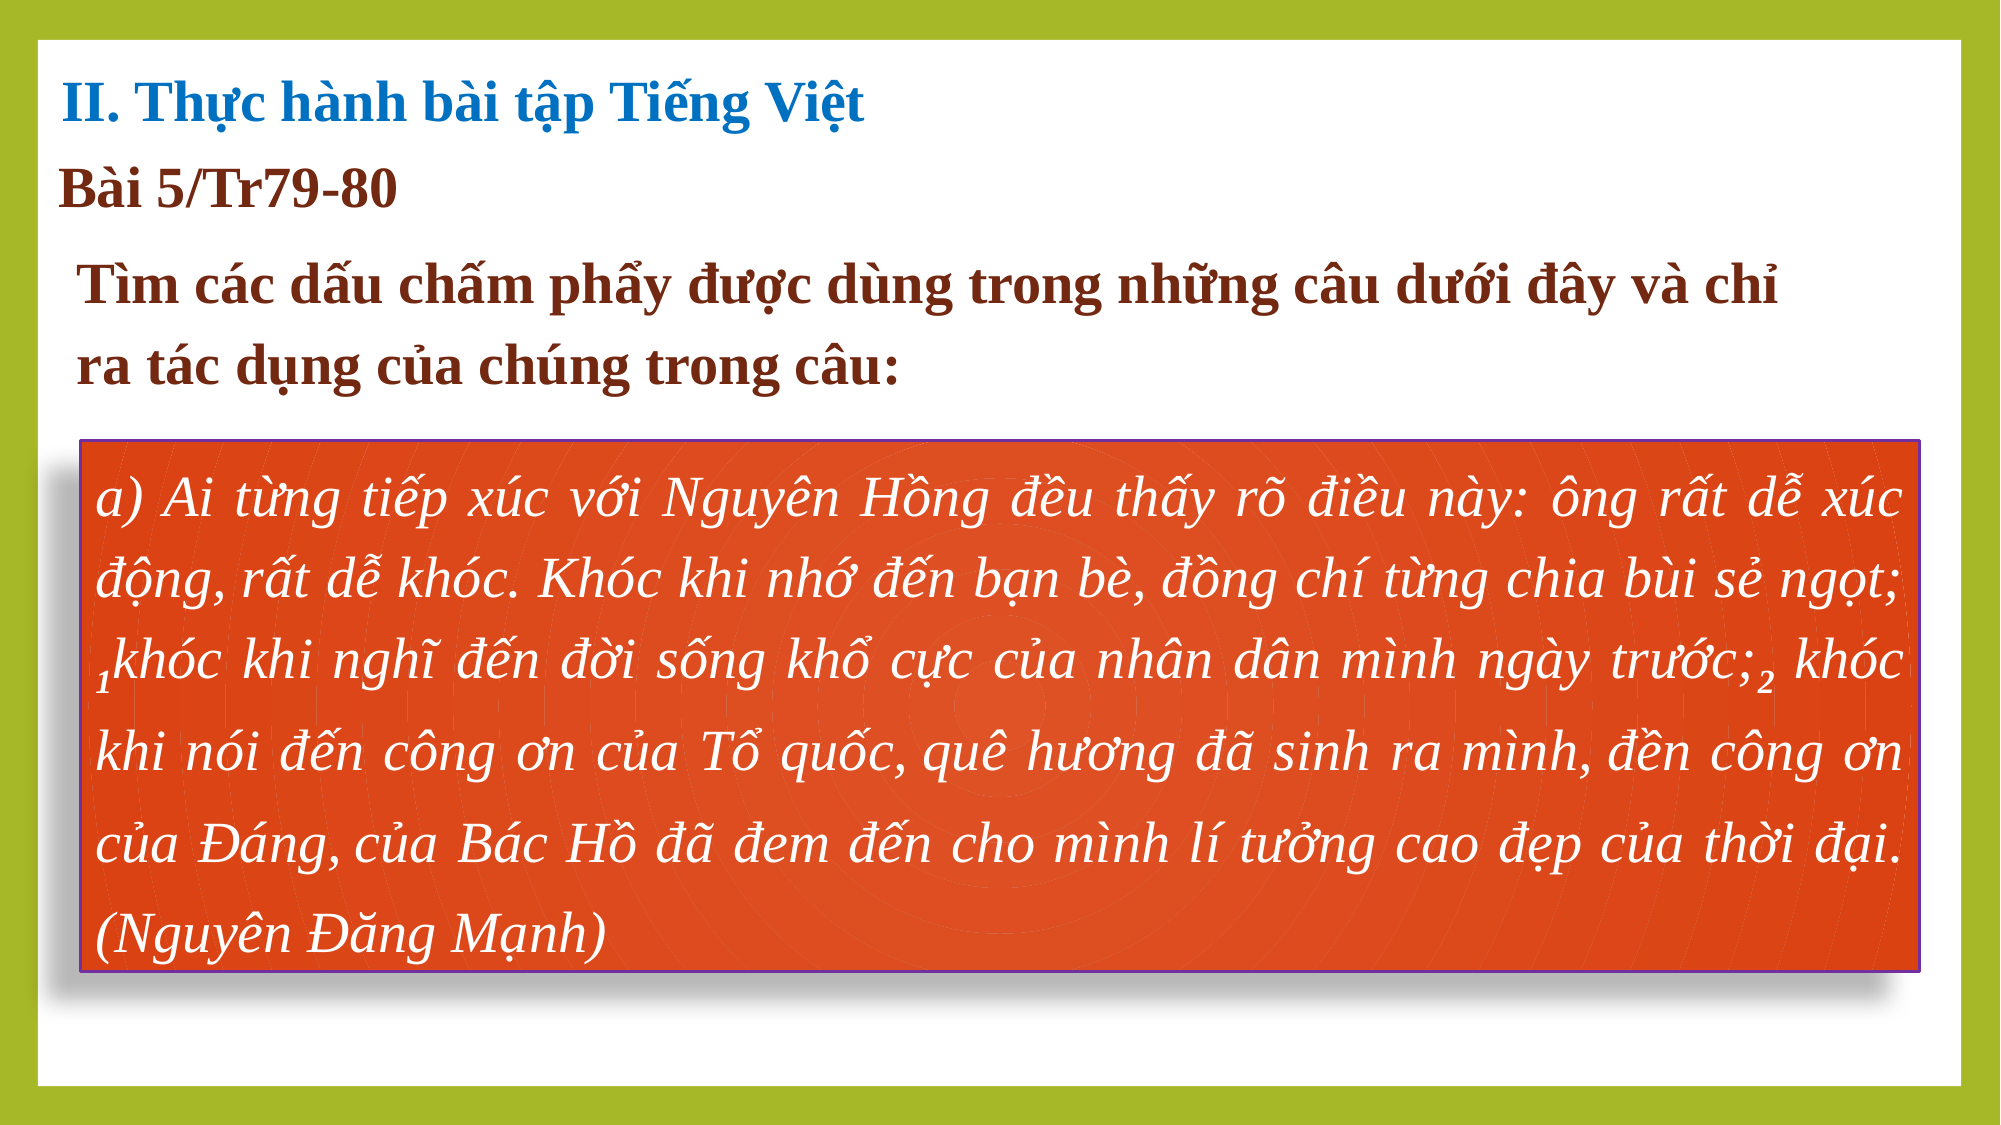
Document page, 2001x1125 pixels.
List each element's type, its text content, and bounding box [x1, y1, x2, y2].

text_box II. Thực hành bài tập Tiếng Việt [46, 45, 881, 141]
text_box Bài 5/Tr79-80 [43, 141, 415, 227]
text_box Tìm các dấu chấm phẩy được dùng trong những câu dưới đây và chỉ ra tác dụng của chúng trong câu: [62, 227, 1865, 404]
text_box a) Ai từng tiếp xúc với Nguyên Hồng đều thấy rõ điều này: ông rất dễ xúc động, rất dễ khóc. Khóc khi nhớ đến bạn bè, đồng chí từng chia bùi sẻ ngọt; 1khóc khi nghĩ đến đời sống khổ cực của nhân dân mình ngày trước;2 khóc khi nói đến công ơn của Tổ quốc, quê hương đã sinh ra mình, đền công ơn của Đáng, của Bác Hồ đã đem đến cho mình lí tưởng cao đẹp của thời đại. (Nguyên Đăng Mạnh) [80, 440, 1920, 972]
